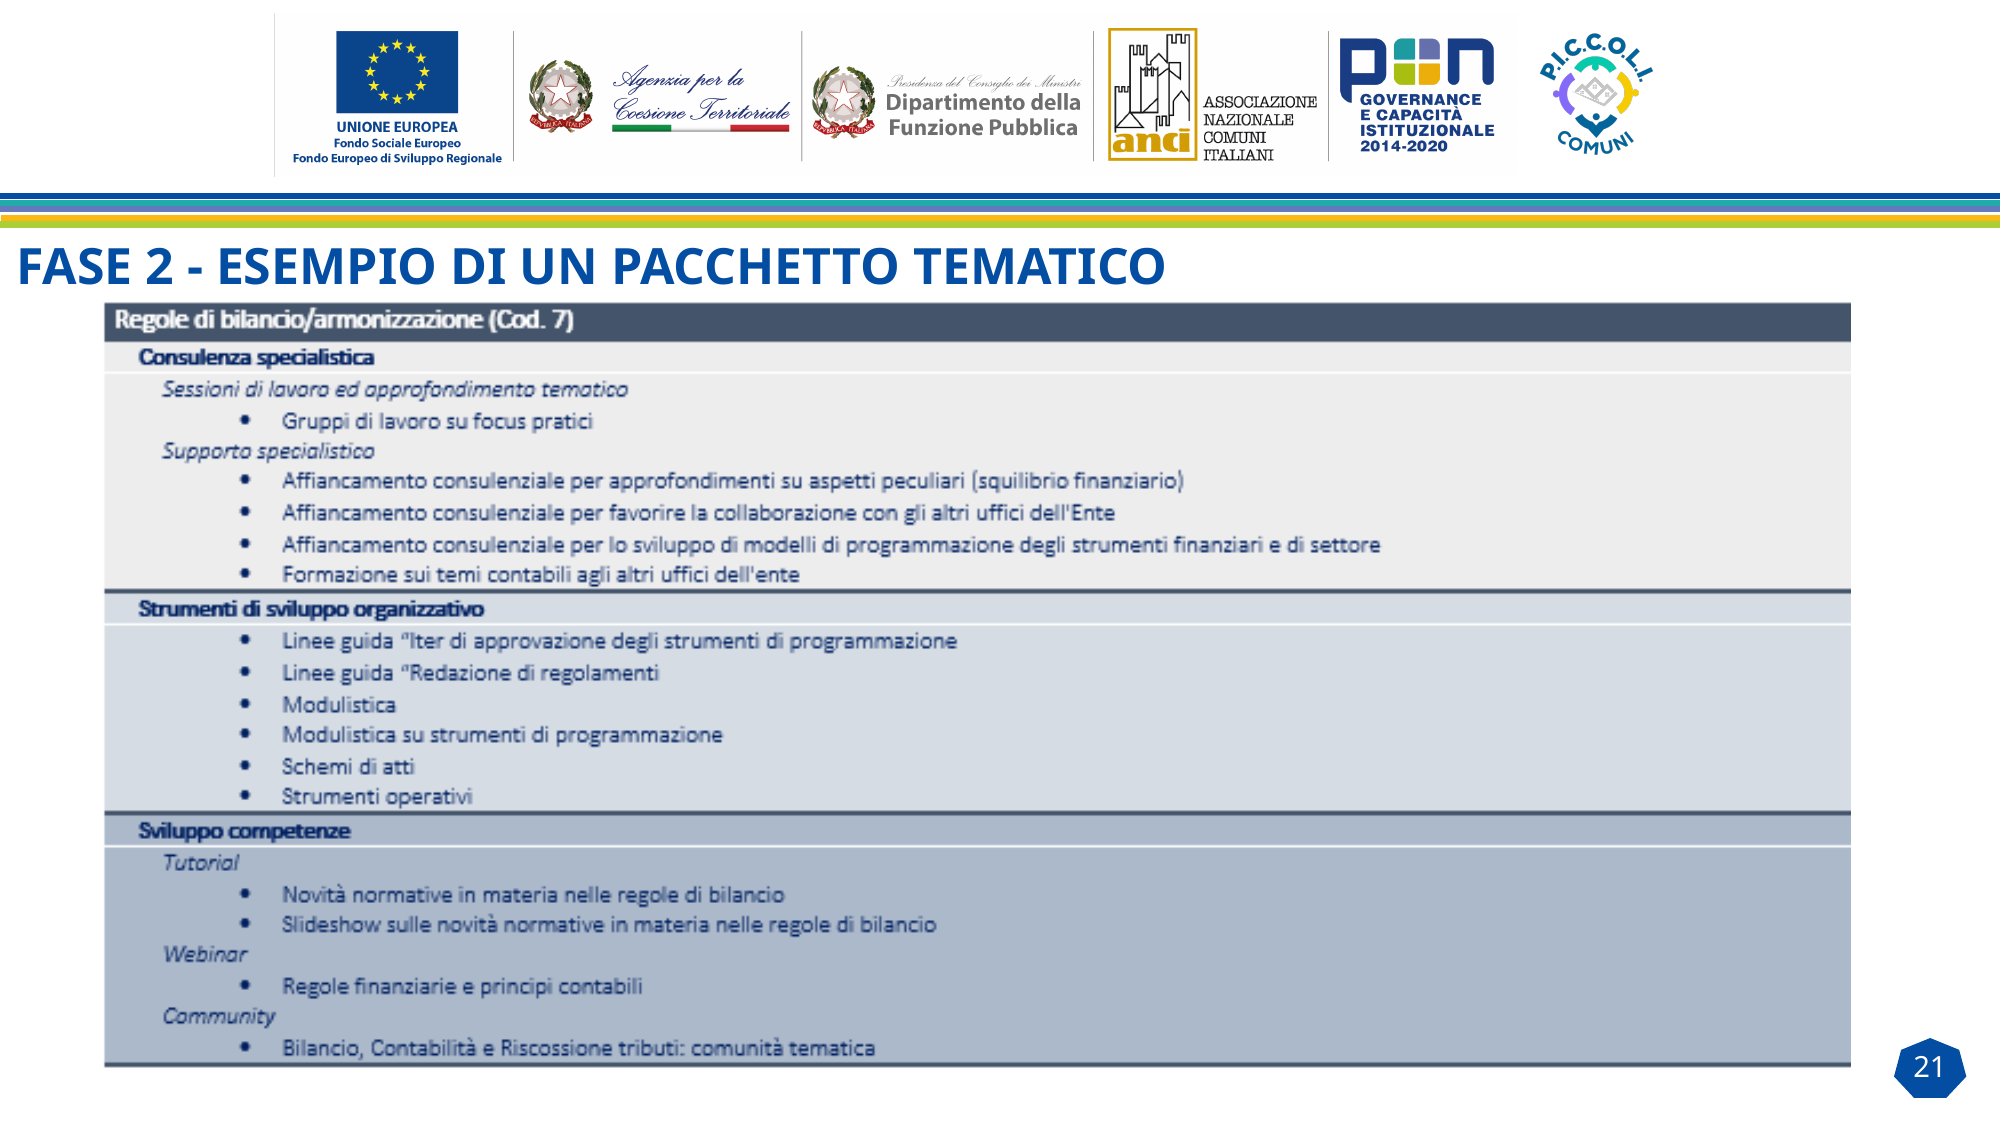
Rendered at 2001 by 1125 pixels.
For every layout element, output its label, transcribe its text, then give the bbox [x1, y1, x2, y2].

slide_number 21 [1892, 1036, 1968, 1099]
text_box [0, 196, 2000, 225]
text_box FASE 2 - ESEMPIO DI UN PACCHETTO TEMATICO [1, 226, 1983, 302]
picture [96, 299, 1851, 1070]
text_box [266, 14, 1653, 177]
